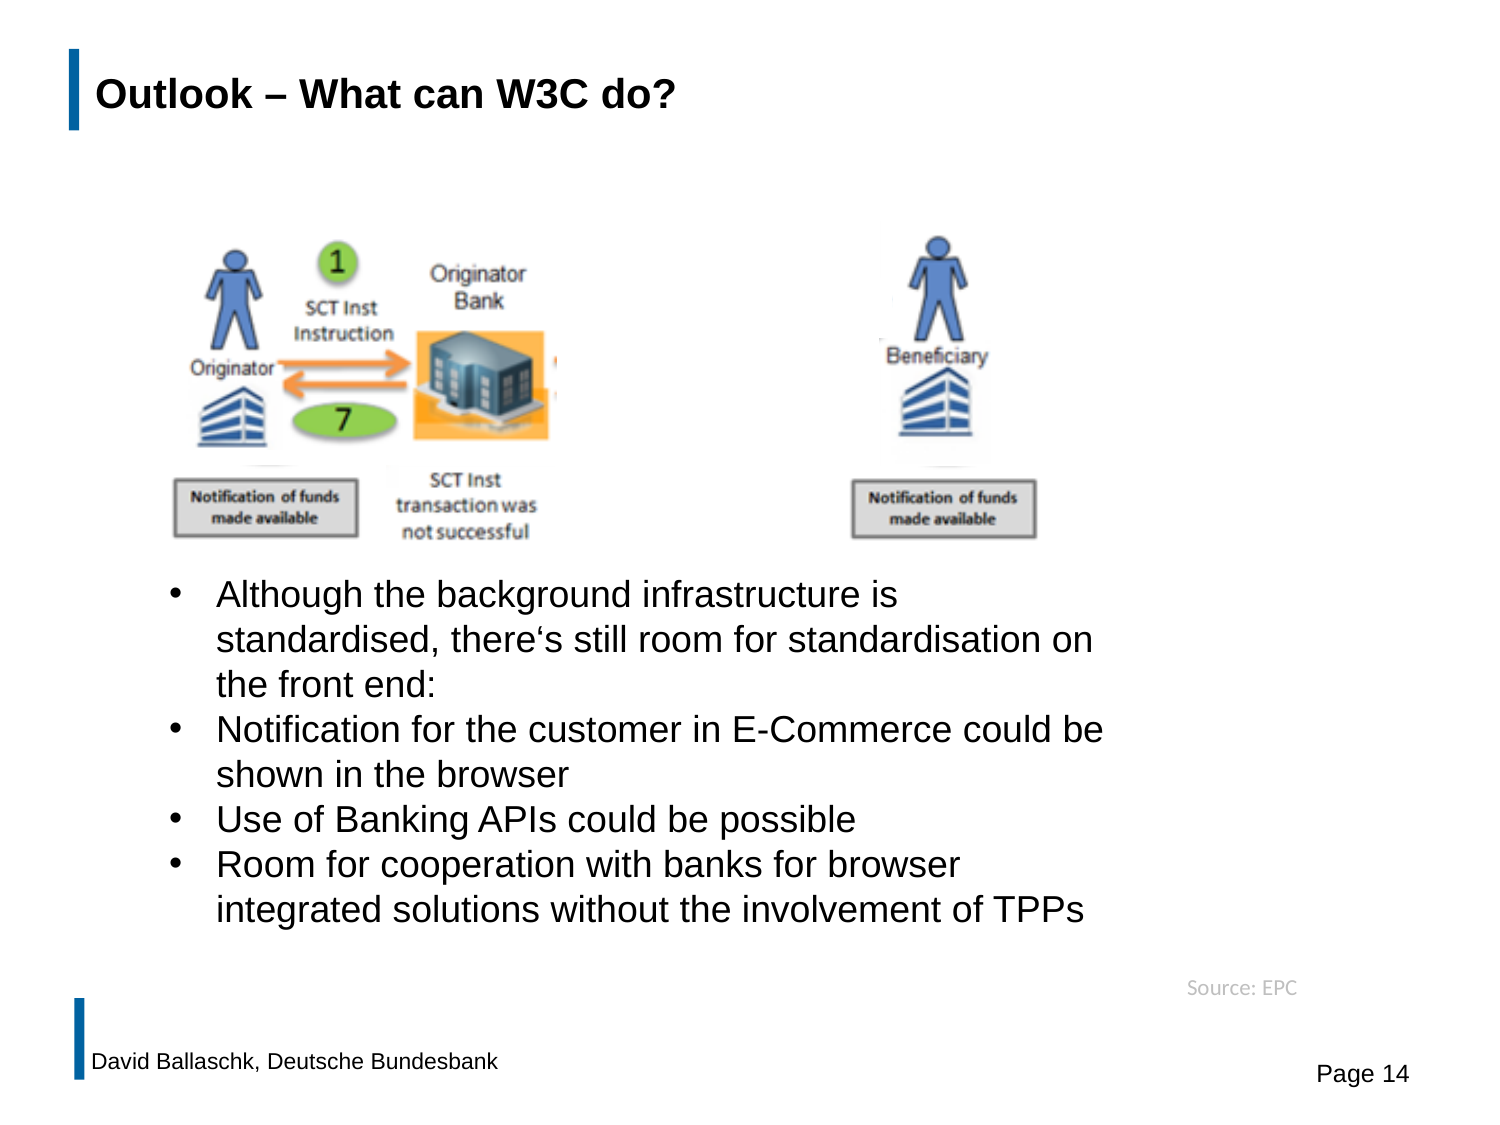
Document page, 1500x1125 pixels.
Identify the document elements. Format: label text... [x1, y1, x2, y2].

picture [154, 465, 380, 562]
picture [385, 465, 555, 560]
text_box David Ballaschk, Deutsche Bundesbank [76, 1039, 514, 1082]
slide_number Page 14 [1074, 1042, 1425, 1103]
picture [813, 221, 1058, 563]
picture [154, 219, 557, 450]
text_box Although the background infrastructure is standardised, there‘s still room for standardisation on the front end: Notification for the customer in E-Commerce could be shown in the browser Use of Banking APIs could be possible Room for cooperation with banks for browser integrated solutions without the involvement of TPPs [154, 562, 1123, 1028]
text_box Source: EPC [1123, 964, 1315, 1009]
title Outlook – What can W3C do? [80, 42, 1411, 150]
